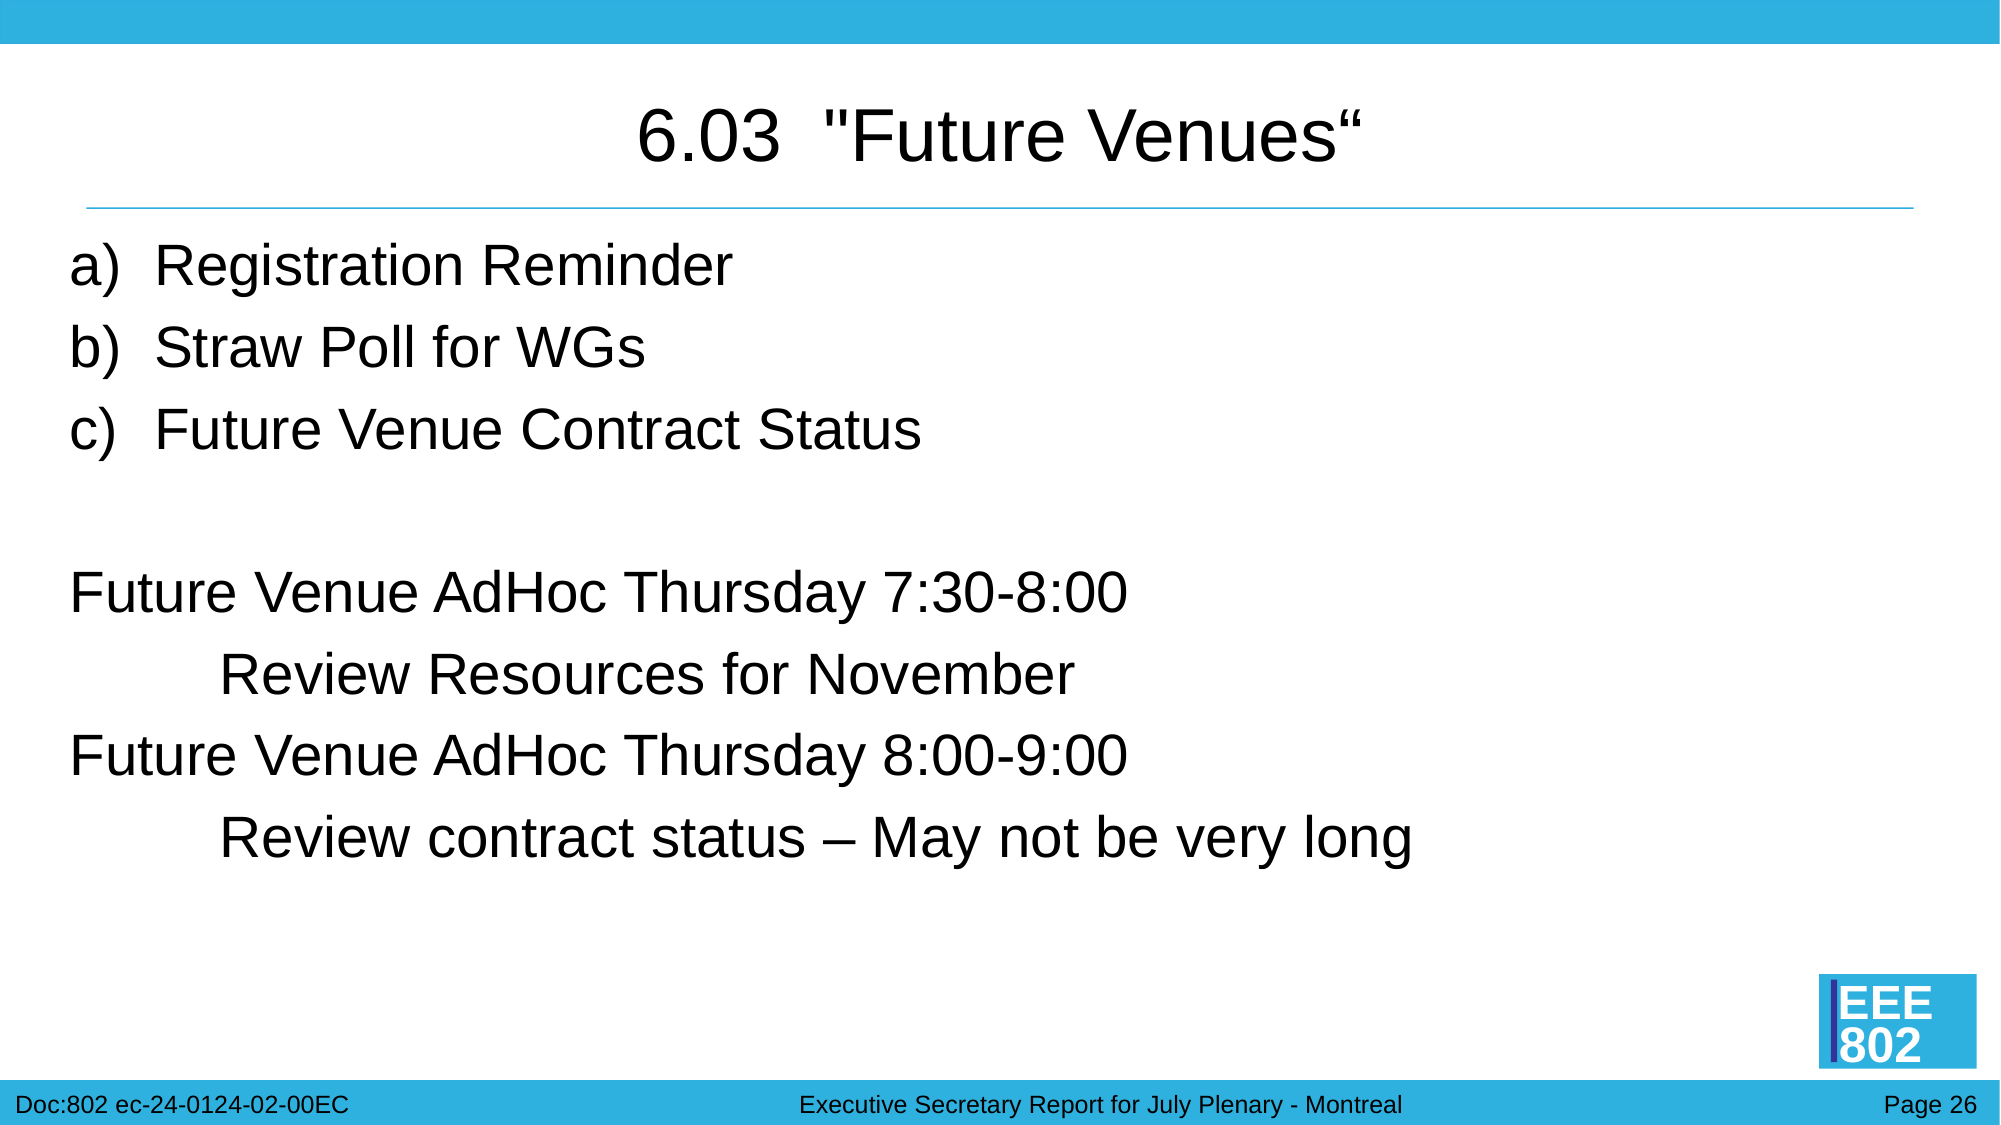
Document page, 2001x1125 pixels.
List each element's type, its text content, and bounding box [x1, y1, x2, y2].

list Registration Reminder Straw Poll for WGs Future Venue Contract Status Future Venue AdHoc Thursday 7:30-8:00 Review Resources for November Future Venue AdHoc Thursday 8:00-9:00 Review contract status – May not be very long [54, 220, 1813, 1025]
title 6.03 "Future Venues“ [99, 66, 1900, 197]
